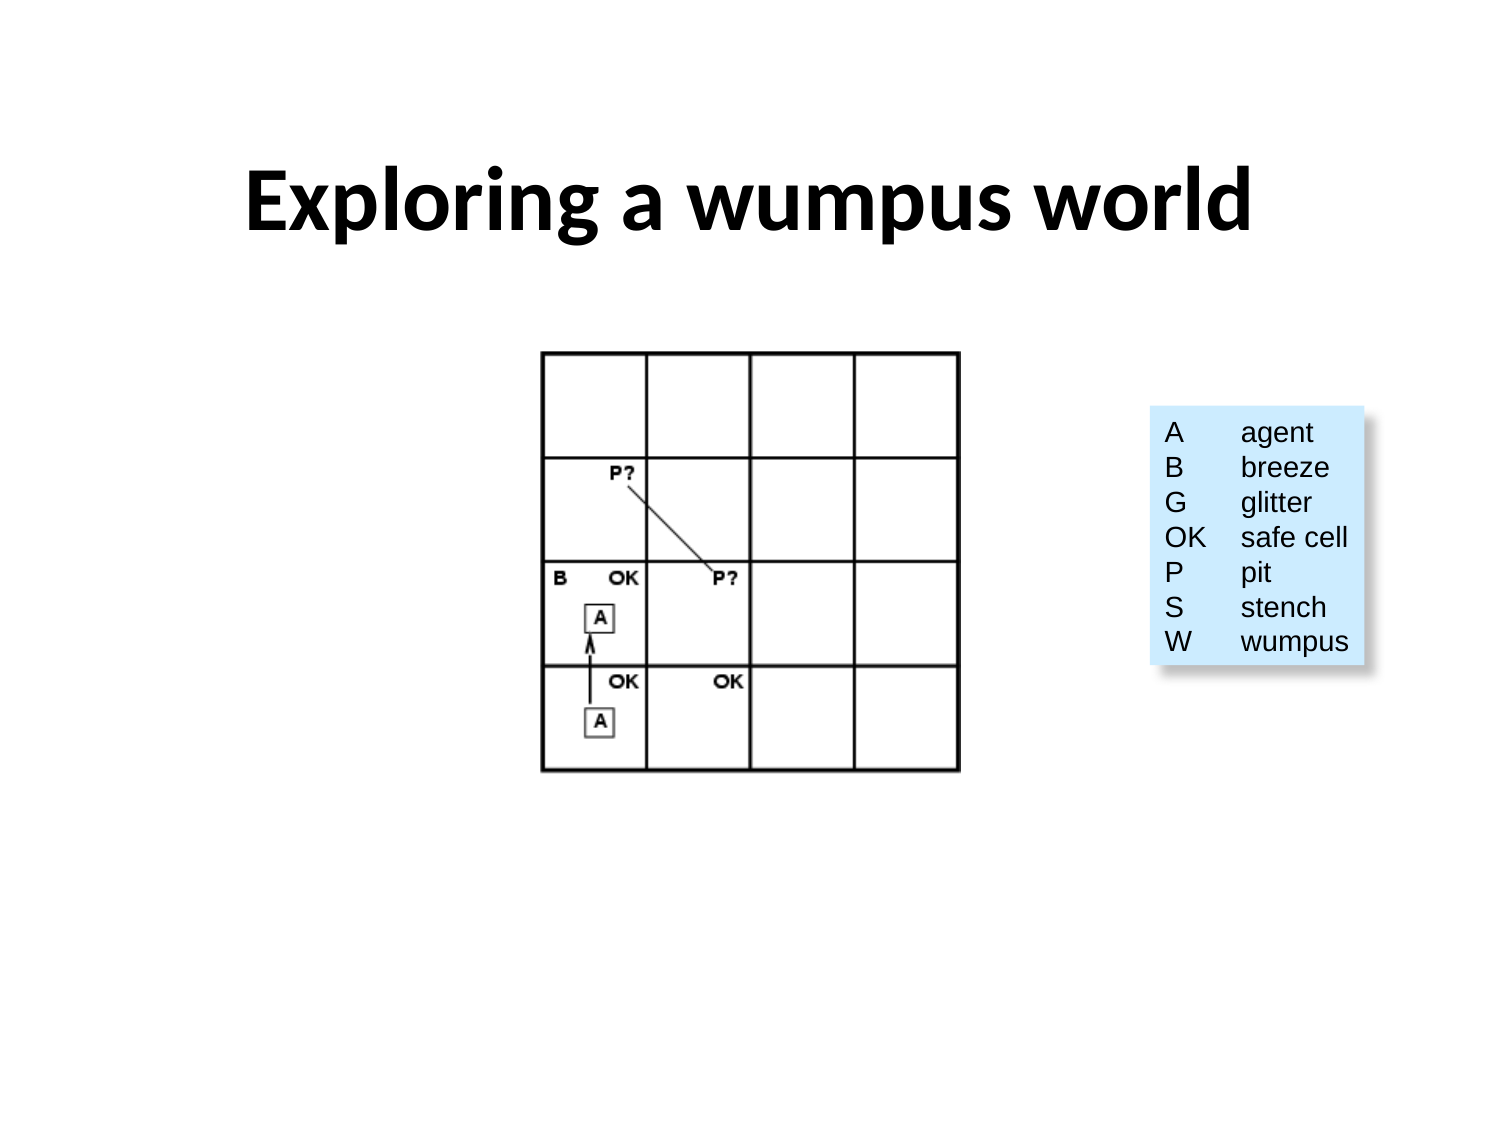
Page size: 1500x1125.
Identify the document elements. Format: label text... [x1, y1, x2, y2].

title Exploring a wumpus world [112, 99, 1388, 288]
picture [538, 350, 962, 775]
text_box A agent B breeze G glitter OK safe cell P pit S stench W wumpus [1149, 405, 1365, 666]
